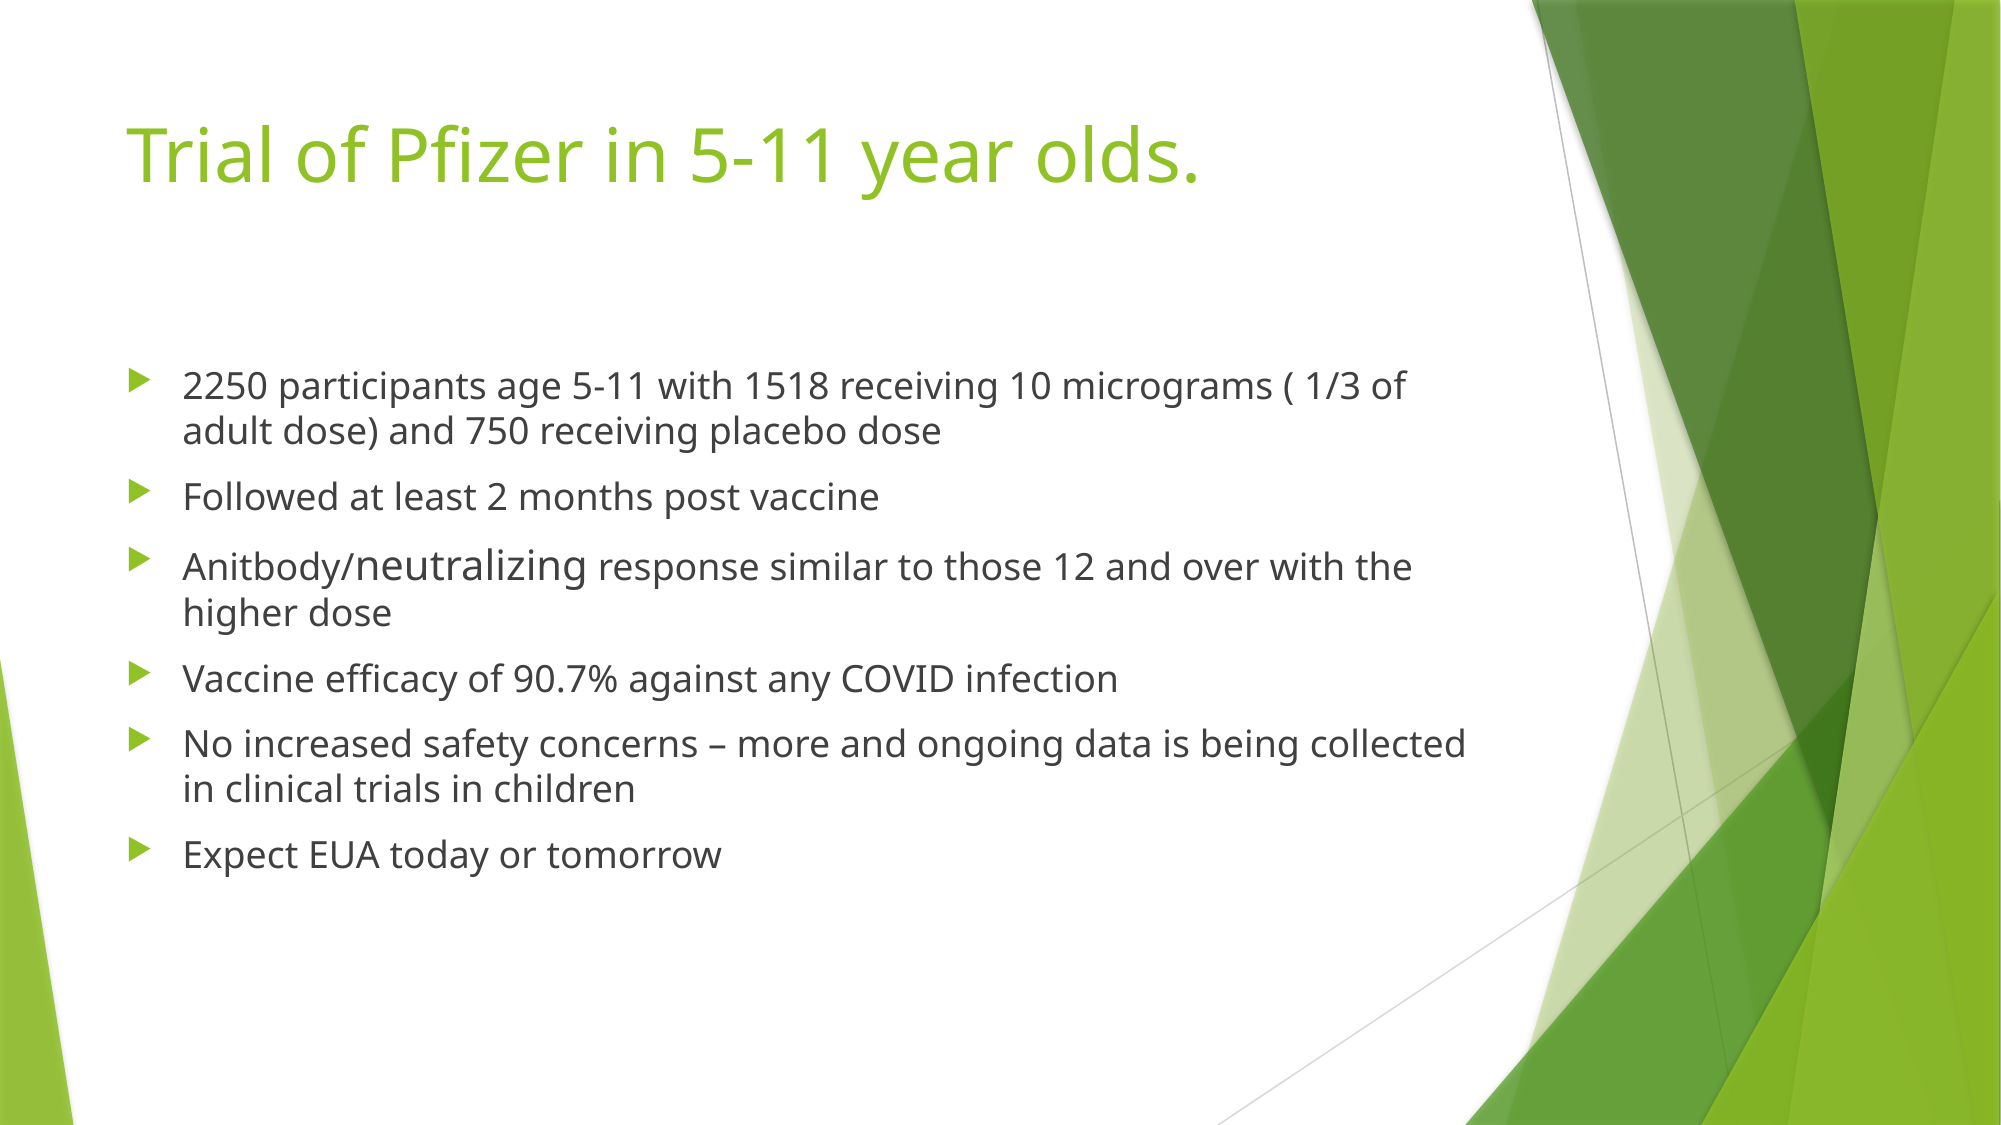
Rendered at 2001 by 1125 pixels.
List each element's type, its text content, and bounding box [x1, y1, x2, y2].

title Trial of Pfizer in 5-11 year olds. [111, 99, 1522, 317]
list 2250 participants age 5-11 with 1518 receiving 10 micrograms ( 1/3 of adult dose) and 750 receiving placebo dose Followed at least 2 months post vaccine Anitbody/neutralizing response similar to those 12 and over with the higher dose Vaccine efficacy of 90.7% against any COVID infection No increased safety concerns – more and ongoing data is being collected in clinical trials in children Expect EUA today or tomorrow [111, 354, 1522, 992]
